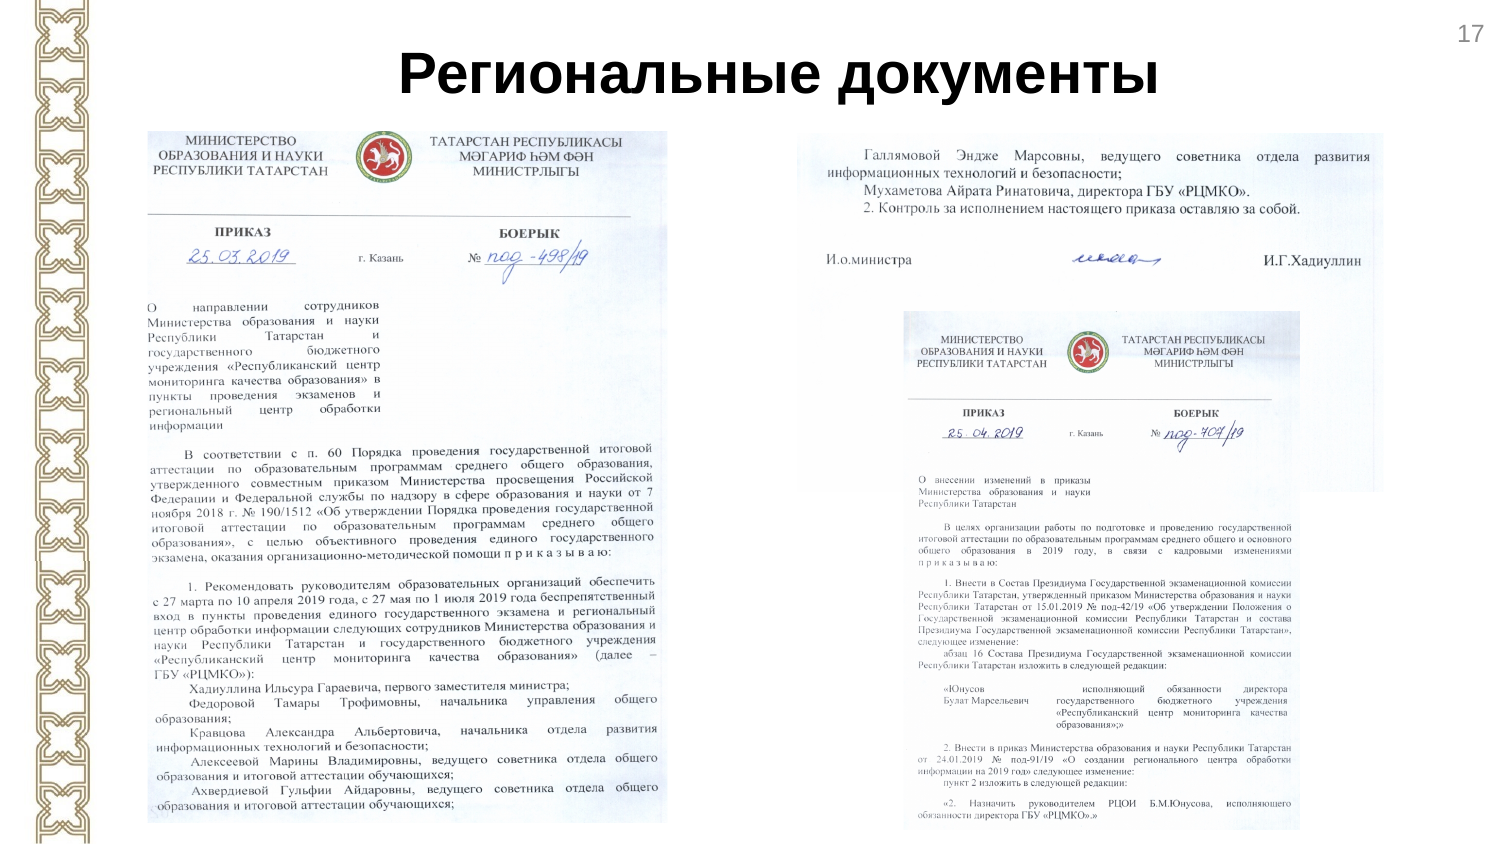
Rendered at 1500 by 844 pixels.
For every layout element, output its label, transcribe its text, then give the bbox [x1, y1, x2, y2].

picture [0, 0, 1500, 844]
text_box Региональные документы [100, 27, 1459, 173]
slide_number 17 [1149, 2, 1500, 63]
